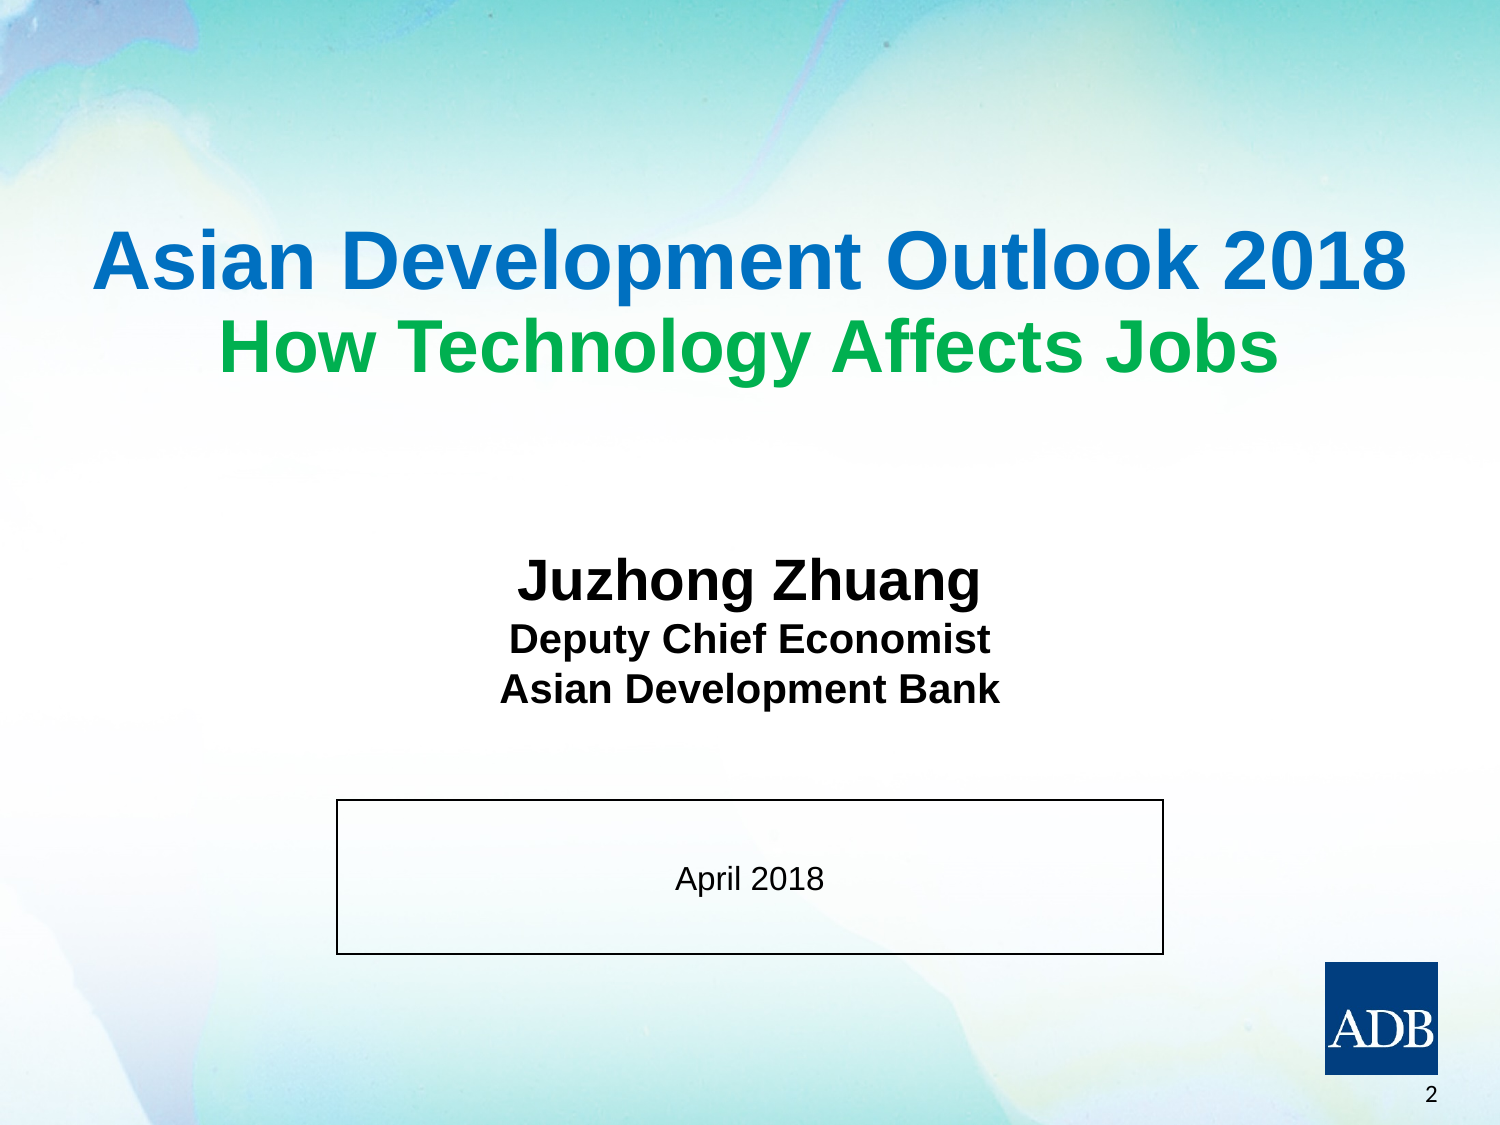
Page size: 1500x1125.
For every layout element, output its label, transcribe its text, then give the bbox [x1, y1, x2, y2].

text_box April 2018 [336, 800, 1164, 954]
slide_number 2 [1102, 1074, 1453, 1110]
text_box Juzhong Zhuang Deputy Chief Economist Asian Development Bank [224, 520, 1275, 738]
picture [0, 0, 1500, 1125]
text_box Asian Development Outlook 2018 How Technology Affects Jobs [74, 124, 1425, 482]
